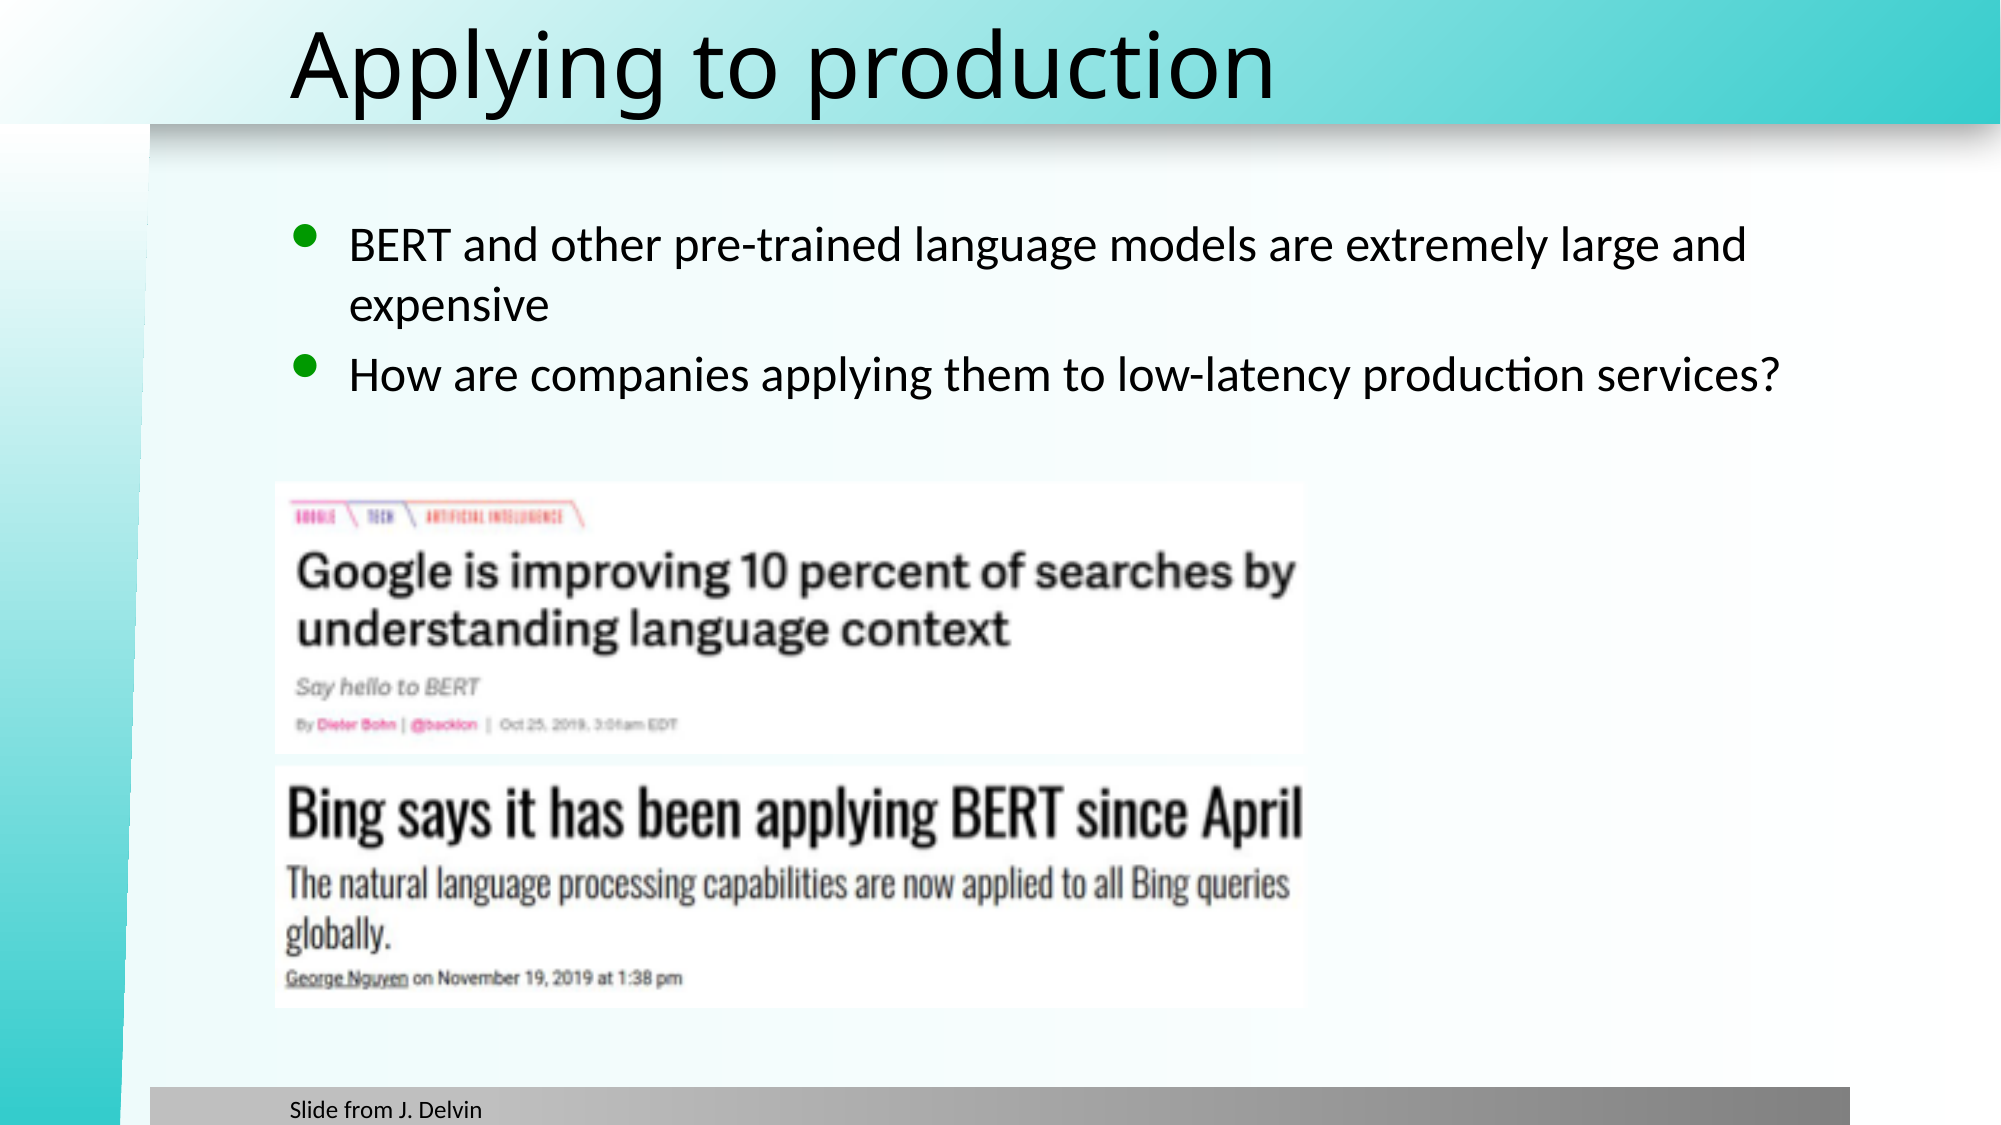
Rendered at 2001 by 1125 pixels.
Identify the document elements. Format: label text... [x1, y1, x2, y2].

list BERT and other pre-trained language models are extremely large and expensive How are companies applying them to low-latency production services? [274, 203, 1851, 431]
text_box Slide from J. Delvin [275, 1086, 505, 1125]
picture [274, 480, 1308, 754]
title Applying to production [274, 0, 2000, 125]
picture [274, 764, 1308, 1009]
